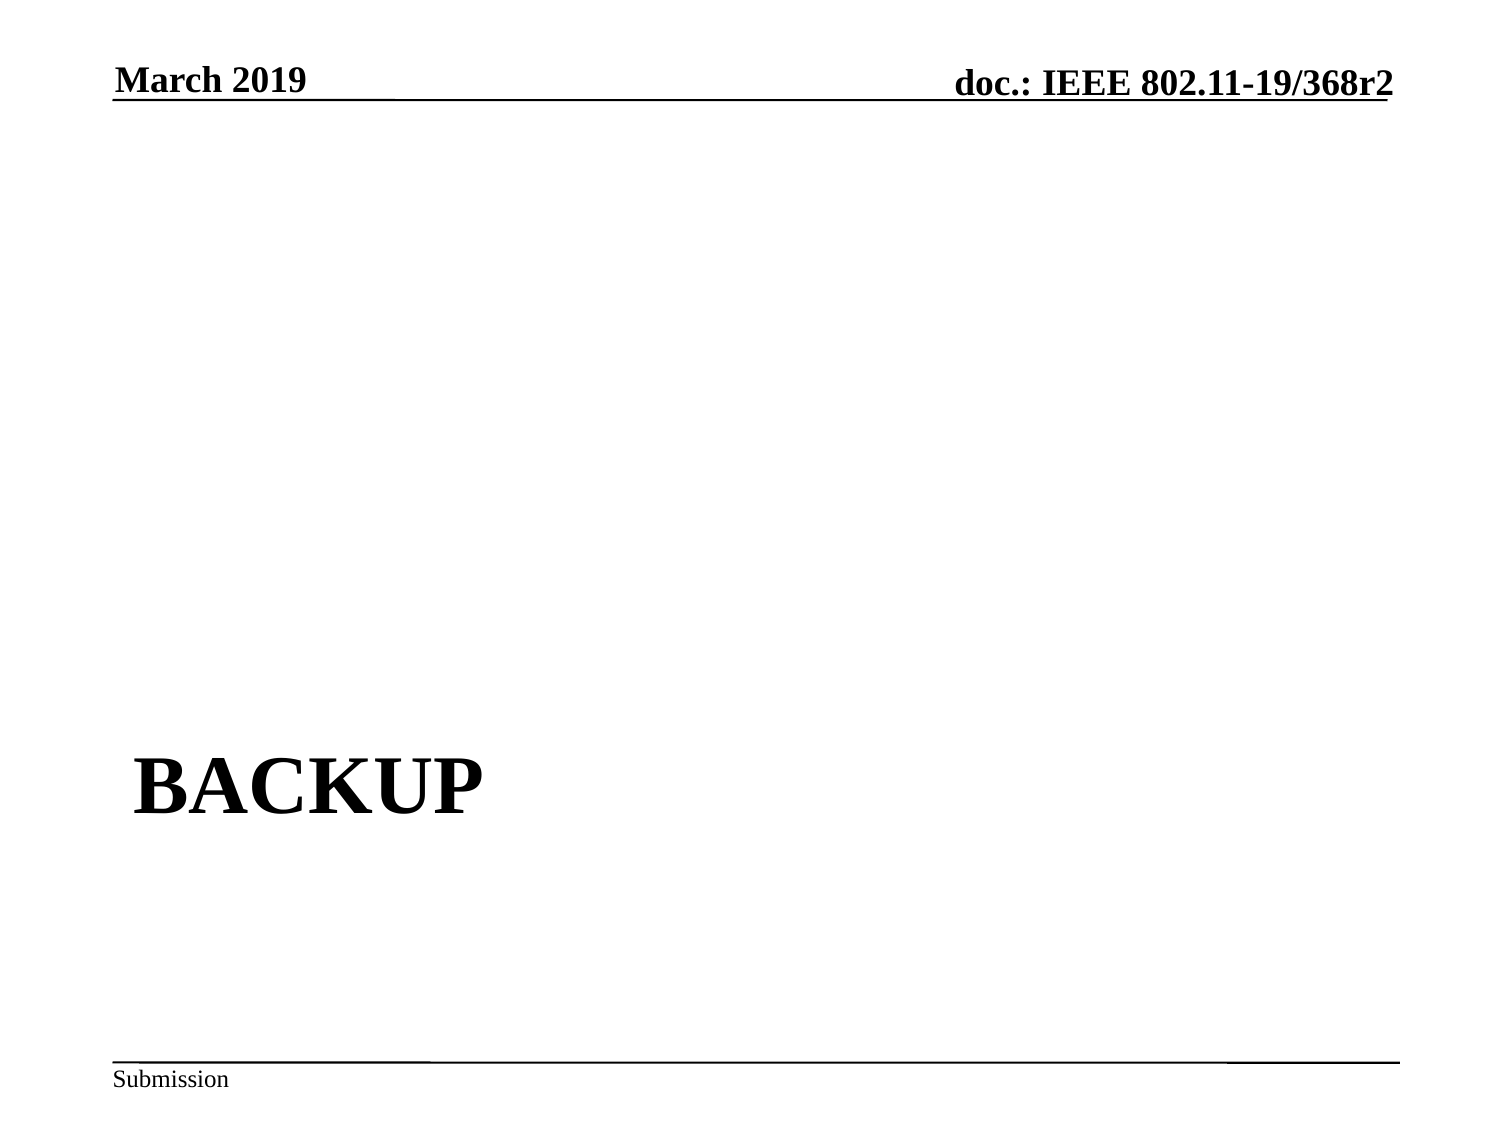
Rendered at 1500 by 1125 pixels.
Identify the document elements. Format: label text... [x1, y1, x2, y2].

title backup [118, 722, 1394, 947]
